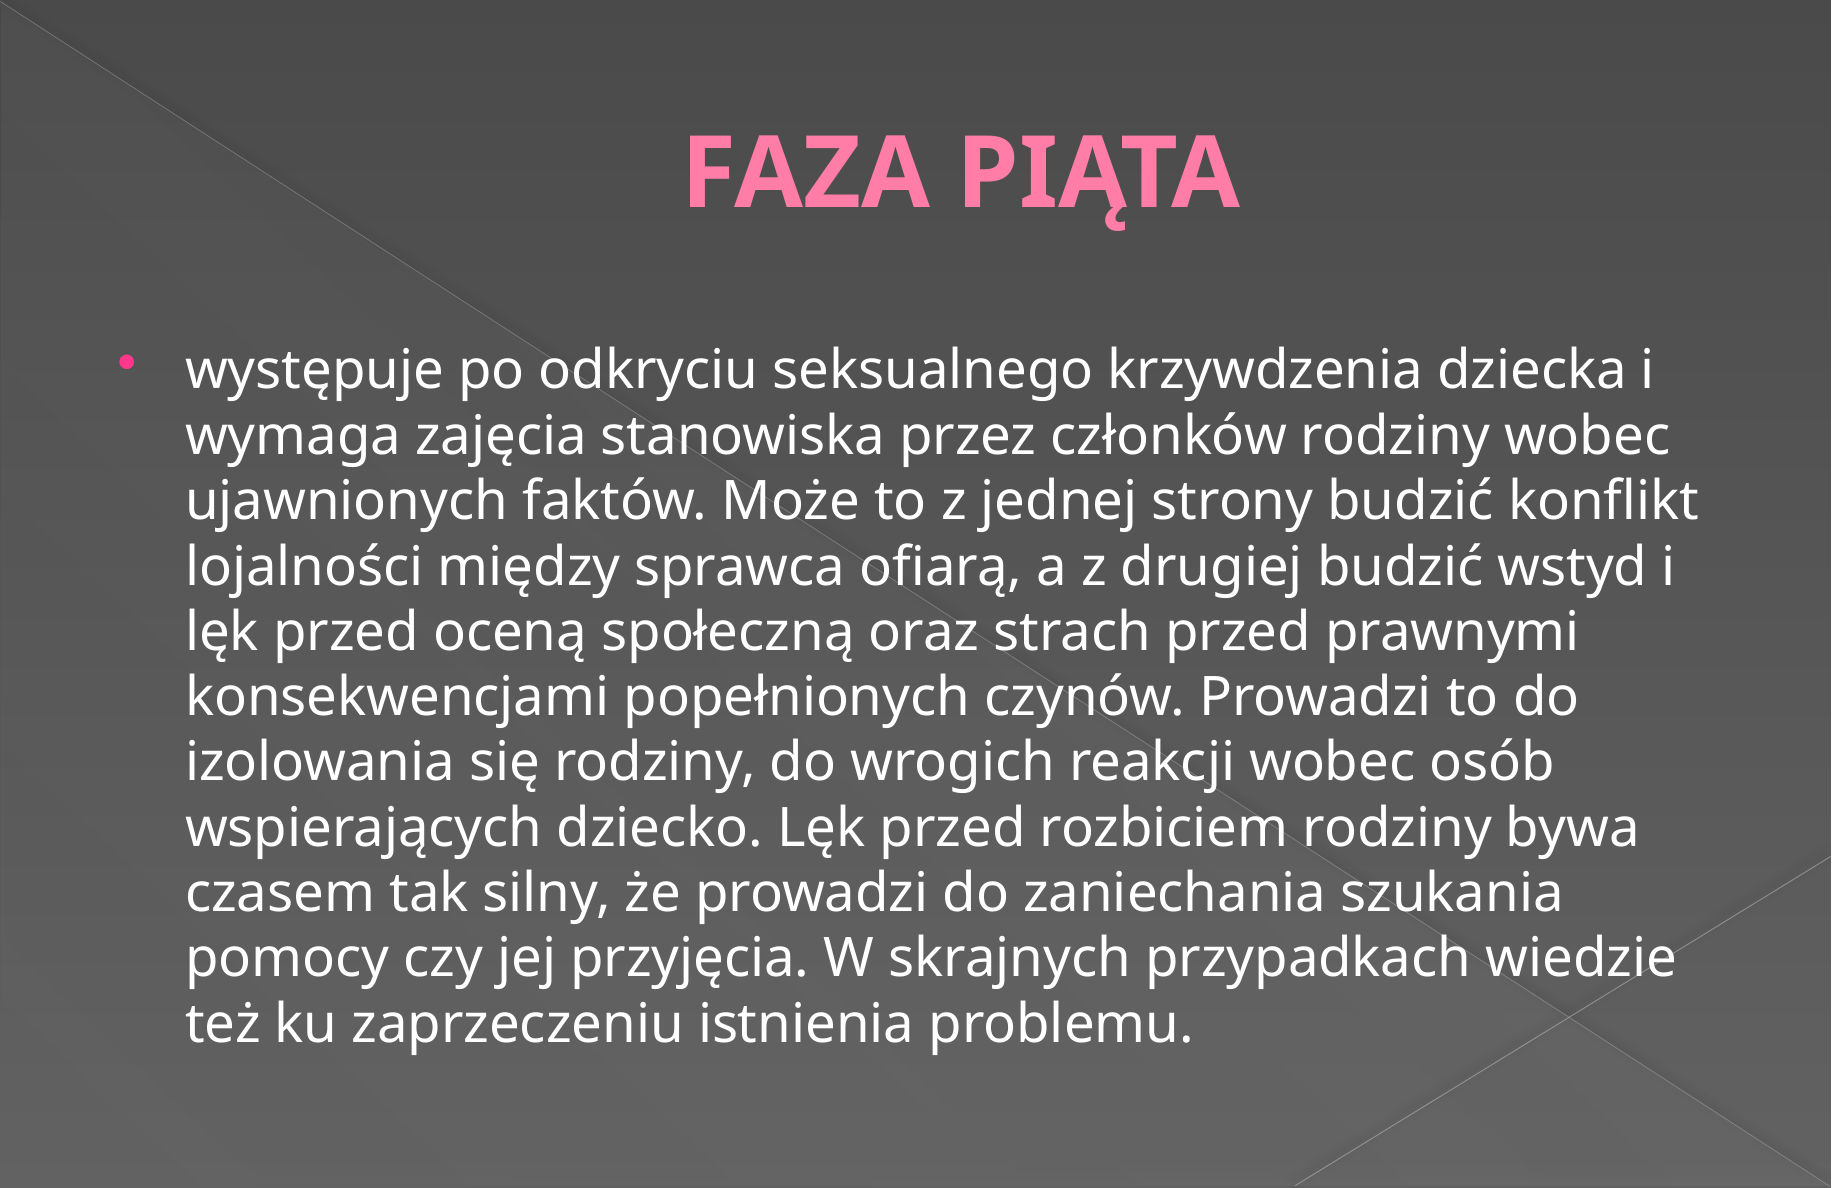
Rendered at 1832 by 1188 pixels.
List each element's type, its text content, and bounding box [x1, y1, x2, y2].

title FAZA PIĄTA [91, 46, 1740, 289]
list występuje po odkryciu seksualnego krzywdzenia dziecka i wymaga zajęcia stanowiska przez członków rodziny wobec ujawnionych faktów. Może to z jednej strony budzić konflikt lojalności między sprawca ofiarą, a z drugiej budzić wstyd i lęk przed oceną społeczną oraz strach przed prawnymi konsekwencjami popełnionych czynów. Prowadzi to do izolowania się rodziny, do wrogich reakcji wobec osób wspierających dziecko. Lęk przed rozbiciem rodziny bywa czasem tak silny, że prowadzi do zaniechania szukania pomocy czy jej przyjęcia. W skrajnych przypadkach wiedzie też ku zaprzeczeniu istnienia problemu. [91, 325, 1740, 1118]
